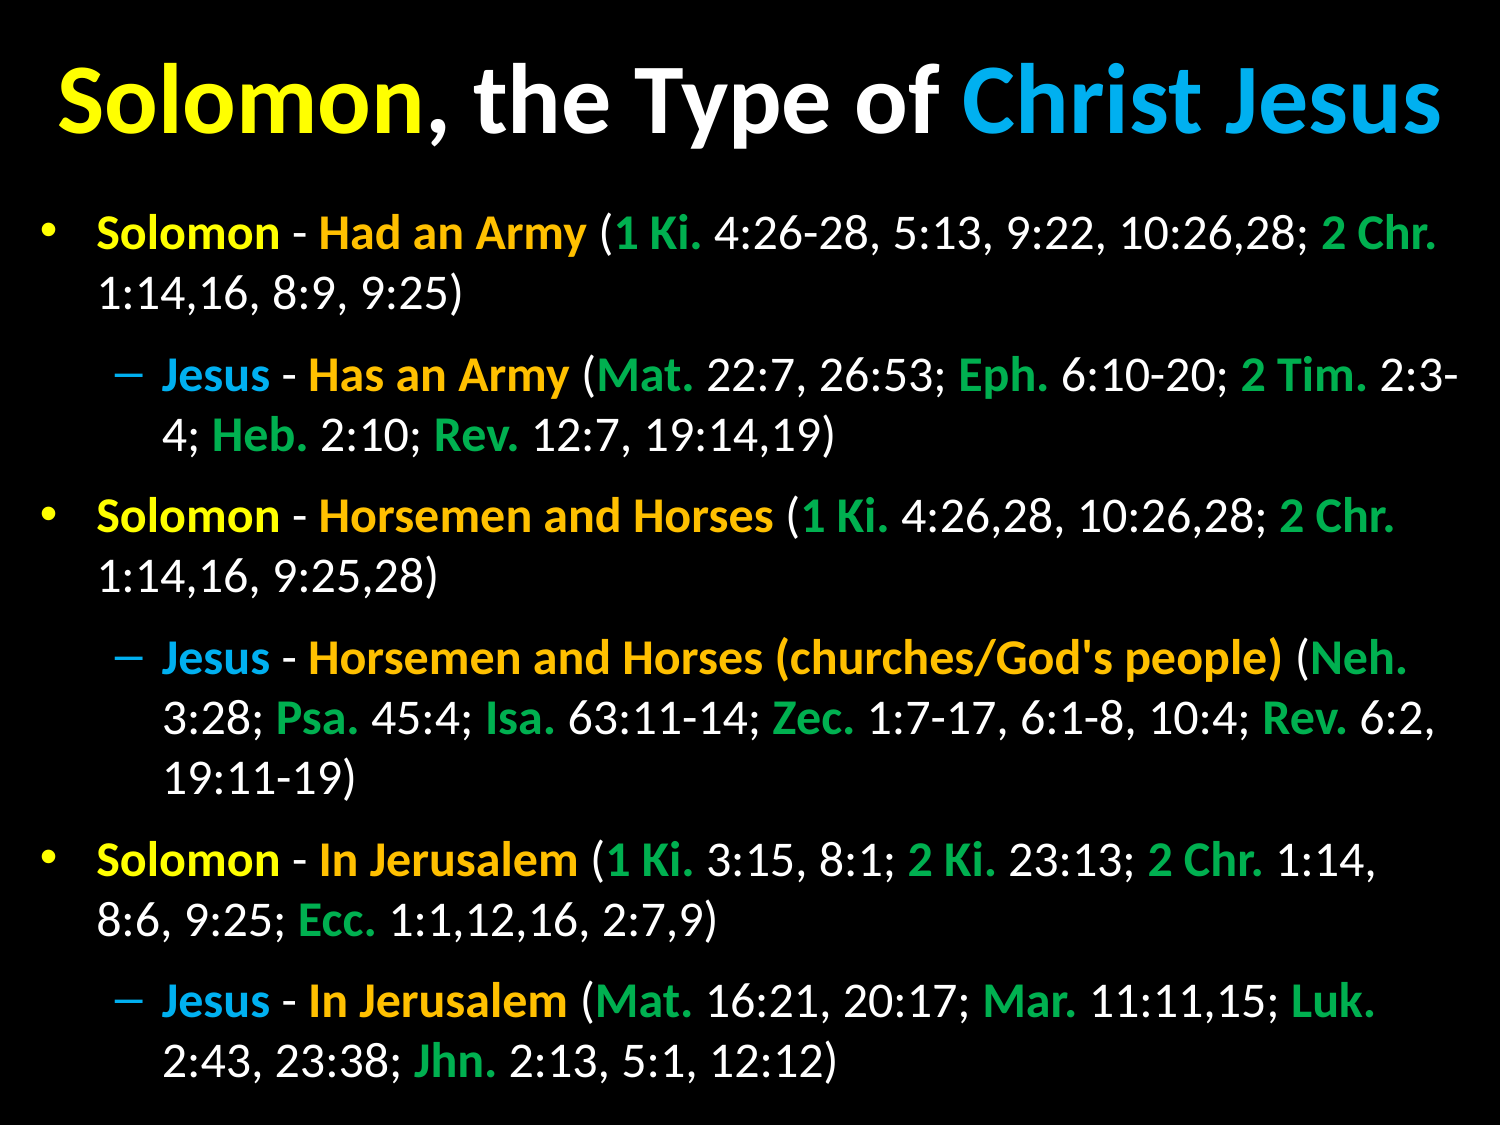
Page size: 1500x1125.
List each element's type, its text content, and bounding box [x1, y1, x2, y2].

title Solomon, the Type of Christ Jesus [24, 0, 1475, 187]
list Solomon - Had an Army (1 Ki. 4:26-28, 5:13, 9:22, 10:26,28; 2 Chr. 1:14,16, 8:9, 9:25) Jesus - Has an Army (Mat. 22:7, 26:53; Eph. 6:10-20; 2 Tim. 2:3-4; Heb. 2:10; Rev. 12:7, 19:14,19) Solomon - Horsemen and Horses (1 Ki. 4:26,28, 10:26,28; 2 Chr. 1:14,16, 9:25,28) Jesus - Horsemen and Horses (churches/God's people) (Neh. 3:28; Psa. 45:4; Isa. 63:11-14; Zec. 1:7-17, 6:1-8, 10:4; Rev. 6:2, 19:11-19) Solomon - In Jerusalem (1 Ki. 3:15, 8:1; 2 Ki. 23:13; 2 Chr. 1:14, 8:6, 9:25; Ecc. 1:1,12,16, 2:7,9) Jesus - In Jerusalem (Mat. 16:21, 20:17; Mar. 11:11,15; Luk. 2:43, 23:38; Jhn. 2:13, 5:1, 12:12) [24, 187, 1475, 1100]
